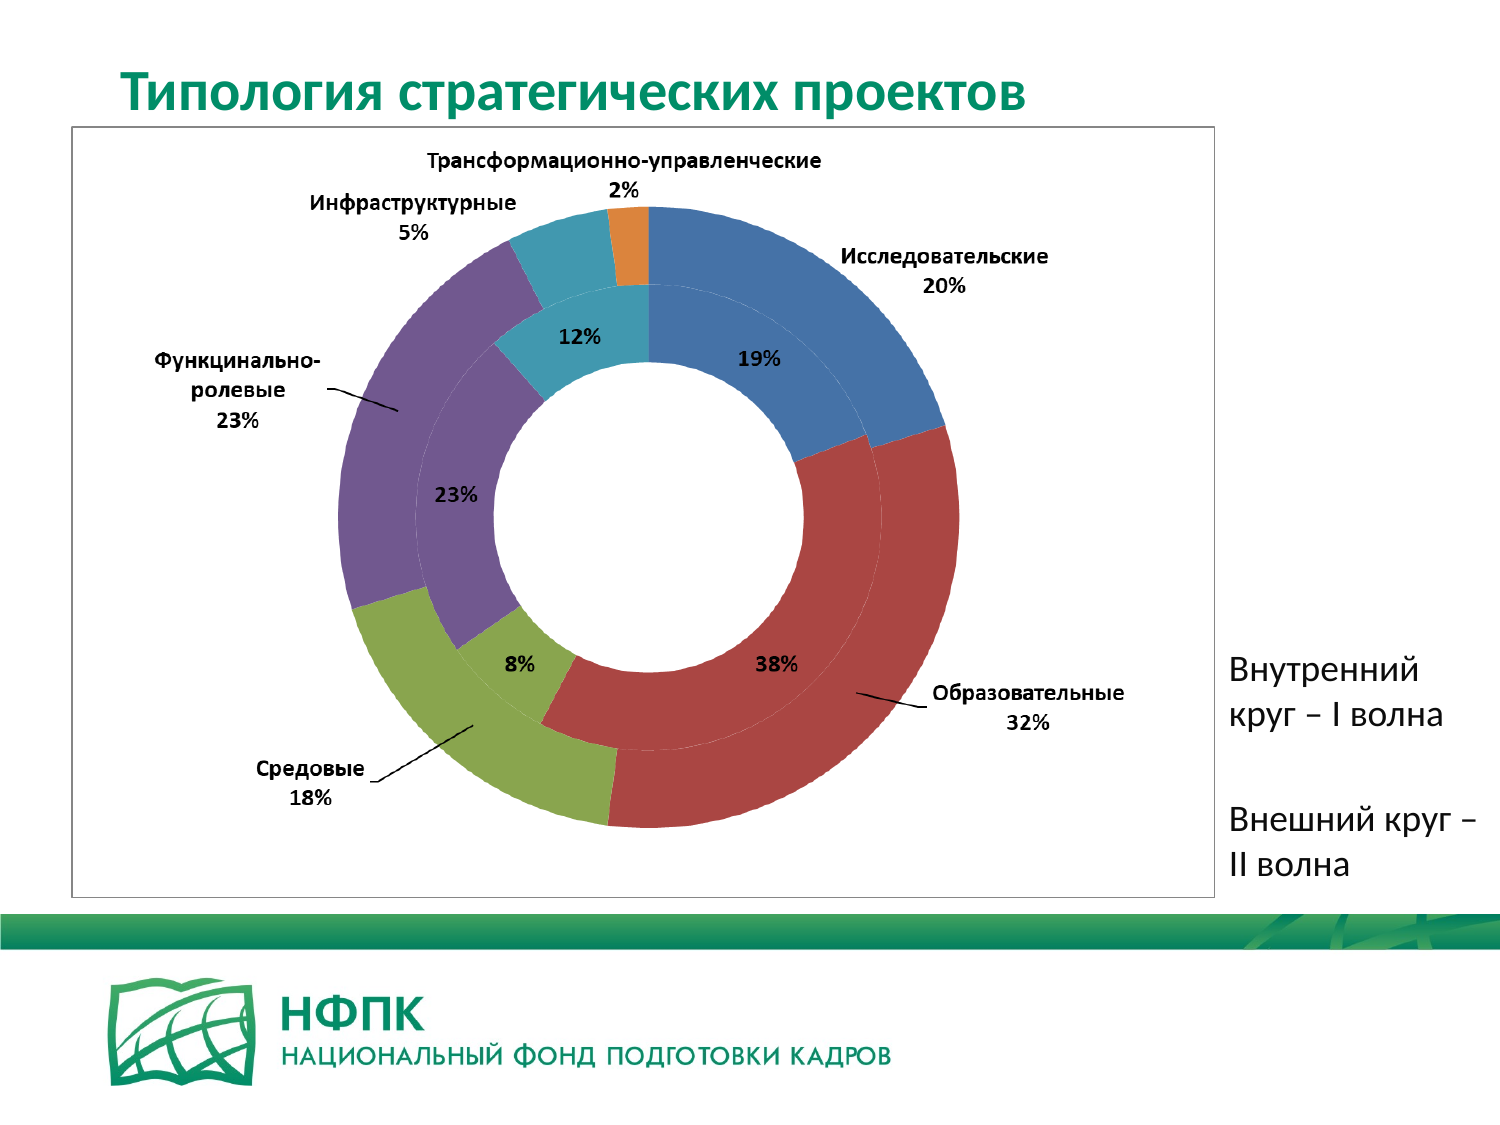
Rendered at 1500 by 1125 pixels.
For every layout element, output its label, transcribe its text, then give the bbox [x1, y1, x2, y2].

title Типология стратегических проектов [105, 45, 1395, 127]
picture [71, 126, 1215, 898]
picture [0, 914, 1500, 1086]
list Внутренний круг – I волна Внешний круг – II волна [1218, 636, 1500, 898]
